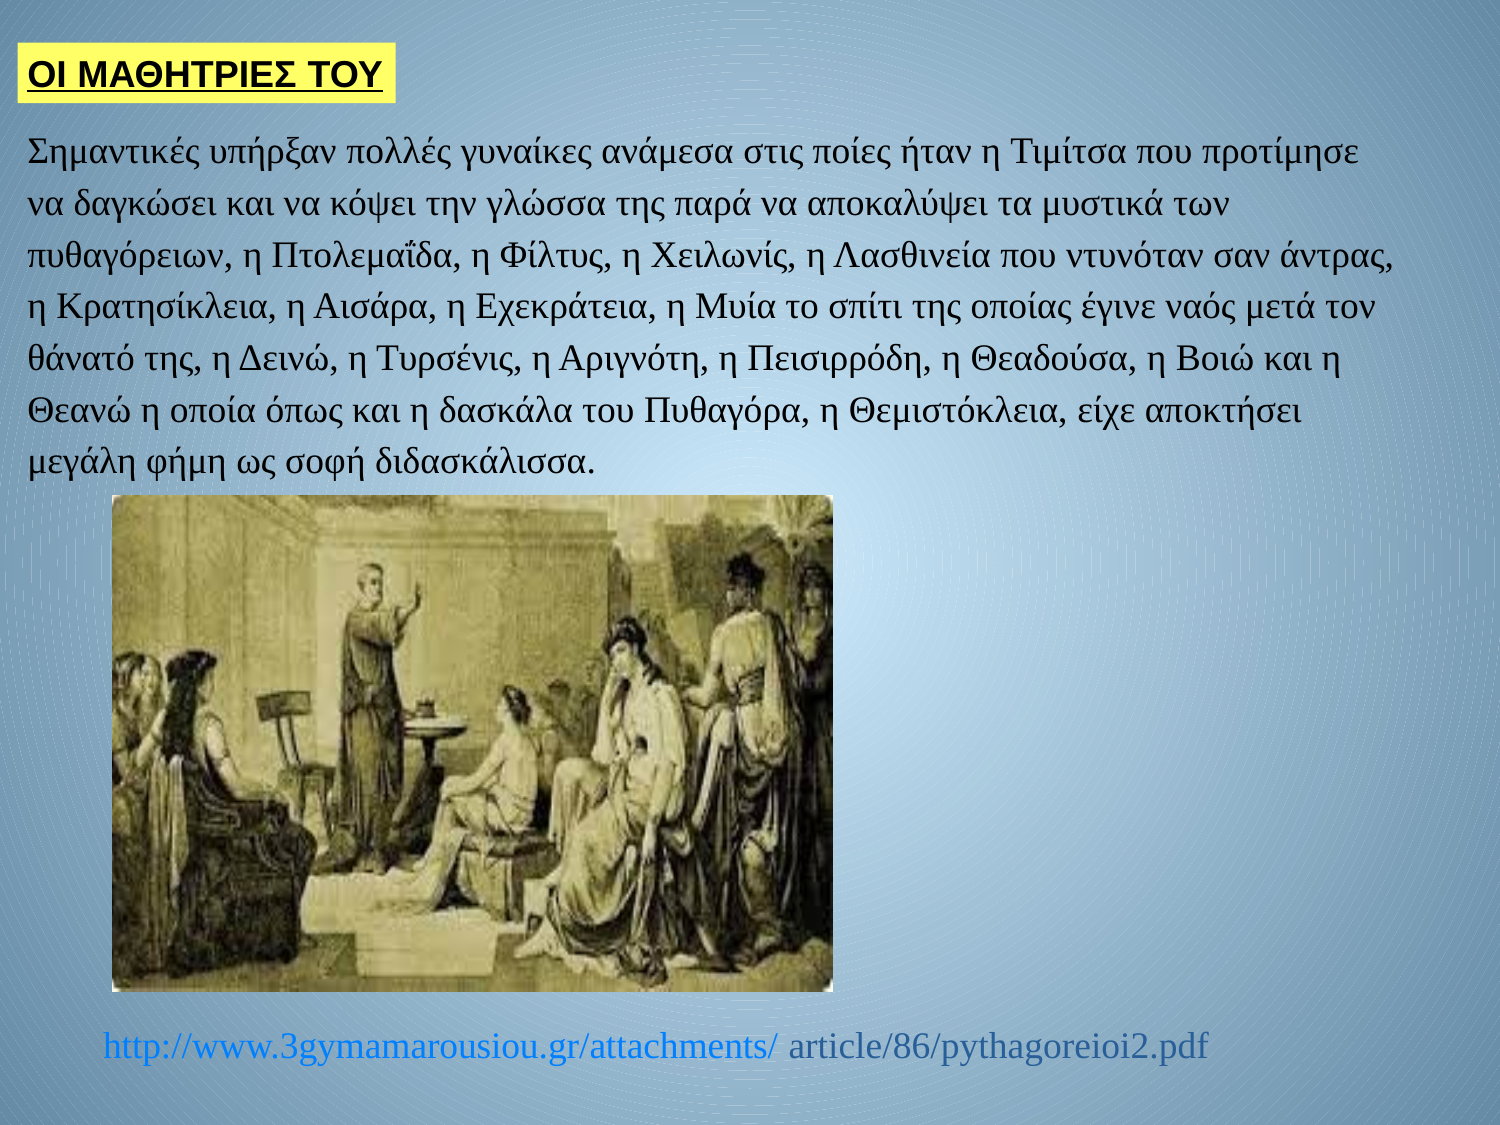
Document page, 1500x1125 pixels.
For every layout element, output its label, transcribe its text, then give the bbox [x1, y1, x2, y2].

text_box ΟΙ ΜΑΘΗΤΡΙΕΣ ΤΟΥ Σημαντικές υπήρξαν πολλές γυναίκες ανάμεσα στις ποίες ήταν η Τιμίτσα που προτίμησε να δαγκώσει και να κόψει την γλώσσα της παρά να αποκαλύψει τα μυστικά των πυθαγόρειων, η Πτολεμαΐδα, η Φίλτυς, η Χειλωνίς, η Λασθινεία που ντυνόταν σαν άντρας, η Κρατησίκλεια, η Αισάρα, η Εχεκράτεια, η Μυία το σπίτι της οποίας έγινε ναός μετά τον θάνατό της, η Δεινώ, η Τυρσένις, η Αριγνότη, η Πεισιρρόδη, η Θεαδούσα, η Βοιώ και η Θεανώ η οποία όπως και η δασκάλα του Πυθαγόρα, η Θεμιστόκλεια, είχε αποκτήσει μεγάλη φήμη ως σοφή διδασκάλισσα. [0, 42, 1471, 489]
text_box http://www.3gymamarousiou.gr/attachments/ article/86/pythagoreioi2.pdf [88, 1013, 1270, 1124]
picture [111, 495, 833, 992]
